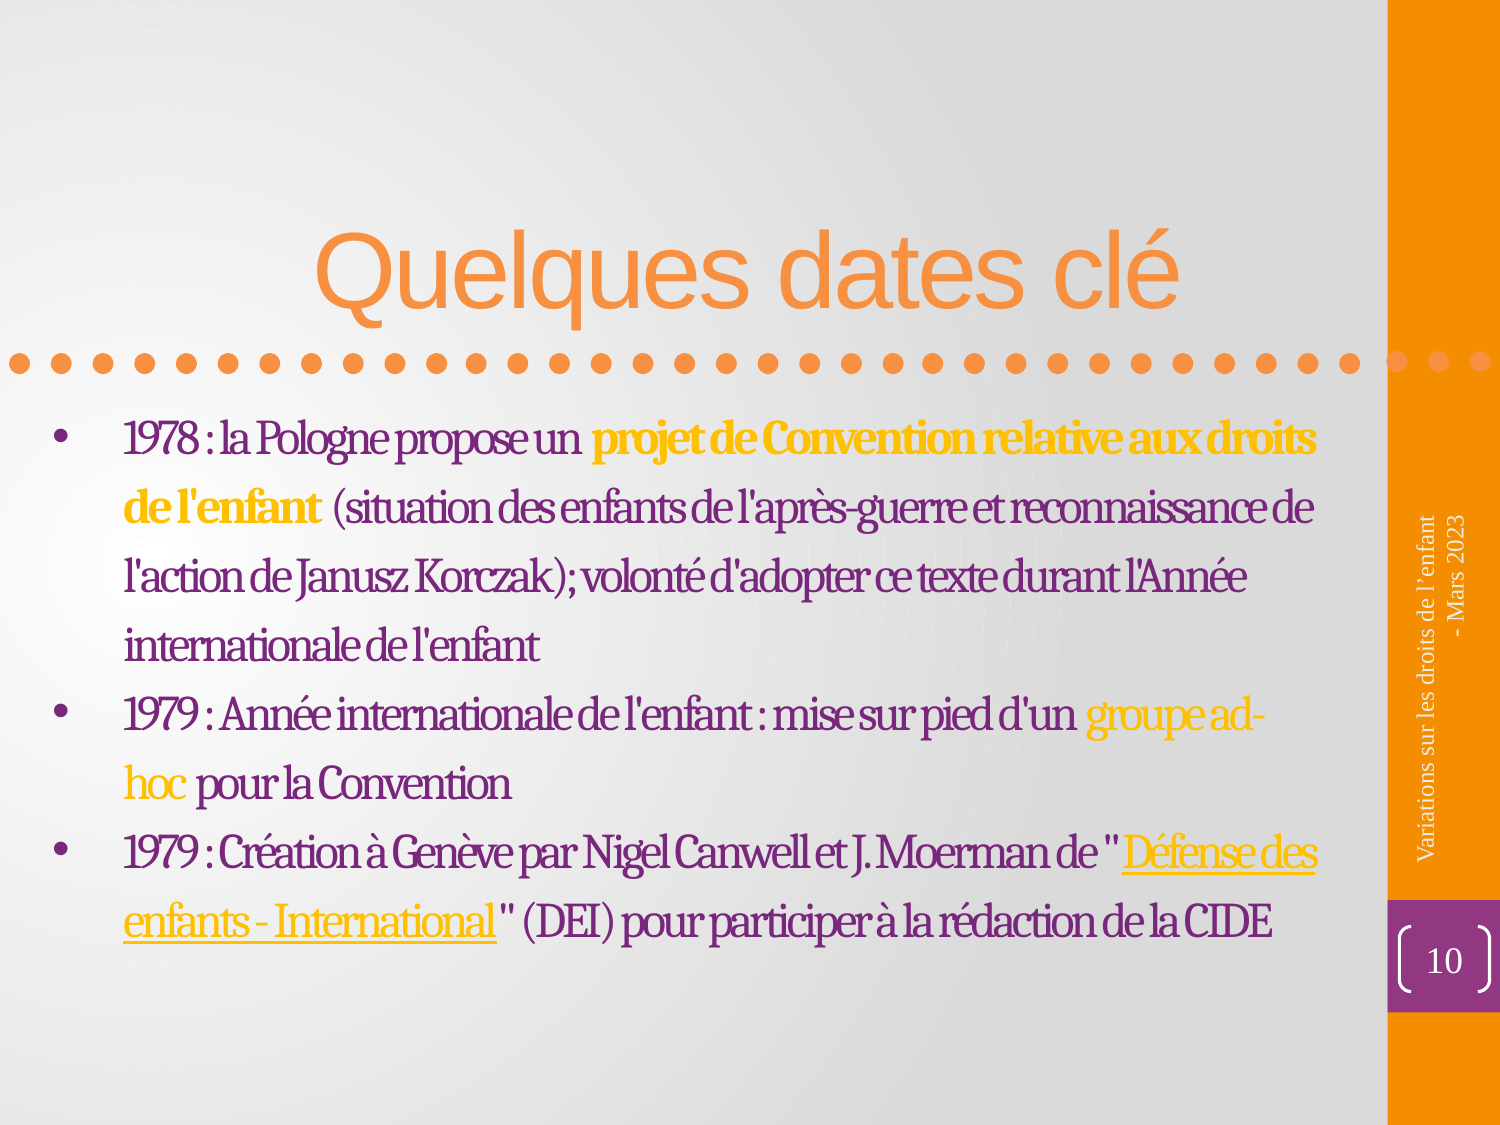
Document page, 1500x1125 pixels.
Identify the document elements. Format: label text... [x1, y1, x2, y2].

text_box [301, 353, 322, 375]
text_box [922, 353, 944, 375]
text_box [757, 353, 779, 375]
text_box [590, 353, 612, 375]
text_box [1005, 353, 1027, 375]
text_box [1172, 353, 1194, 375]
text_box [632, 353, 654, 375]
text_box [50, 353, 72, 375]
text_box [259, 353, 281, 375]
text_box Quelques dates clé [311, 200, 1195, 331]
text_box [1047, 353, 1069, 375]
text_box [92, 353, 114, 375]
text_box [799, 353, 821, 375]
text_box [217, 353, 239, 375]
text_box [1386, 351, 1408, 373]
text_box [342, 353, 364, 375]
text_box [674, 353, 696, 375]
text_box [134, 353, 156, 375]
text_box [963, 353, 985, 375]
text_box [841, 353, 862, 375]
text_box [1428, 351, 1450, 373]
footer Variations sur les droits de l’enfant - Mars 2023 [1408, 500, 1469, 889]
text_box [426, 353, 448, 375]
text_box [1255, 353, 1277, 375]
text_box [1339, 353, 1361, 375]
text_box [175, 353, 197, 375]
text_box [384, 353, 406, 375]
slide_number 10 [1397, 924, 1492, 994]
text_box [715, 353, 737, 375]
text_box [1469, 351, 1491, 373]
text_box [1297, 353, 1319, 375]
text_box [9, 353, 31, 375]
text_box [465, 353, 487, 375]
text_box [1089, 353, 1110, 375]
text_box [507, 353, 529, 375]
text_box 1978 : la Pologne propose un projet de Convention relative aux droits de l'enfant (situation des enfants de l'après-guerre et reconnaissance de l'action de Janusz Korczak); volonté d'adopter ce texte durant l'Année internationale de l'enfant 1979 : Année internationale de l'enfant : mise sur pied d'un groupe ad-hoc pour la Convention 1979 : Création à Genève par Nigel Canwell et J. Moerman de "Défense des enfants - International" (DEI) pour participer à la rédaction de la CIDE [51, 395, 1319, 948]
text_box [1214, 353, 1236, 375]
text_box [1130, 353, 1152, 375]
text_box [549, 353, 570, 375]
text_box [882, 353, 904, 375]
